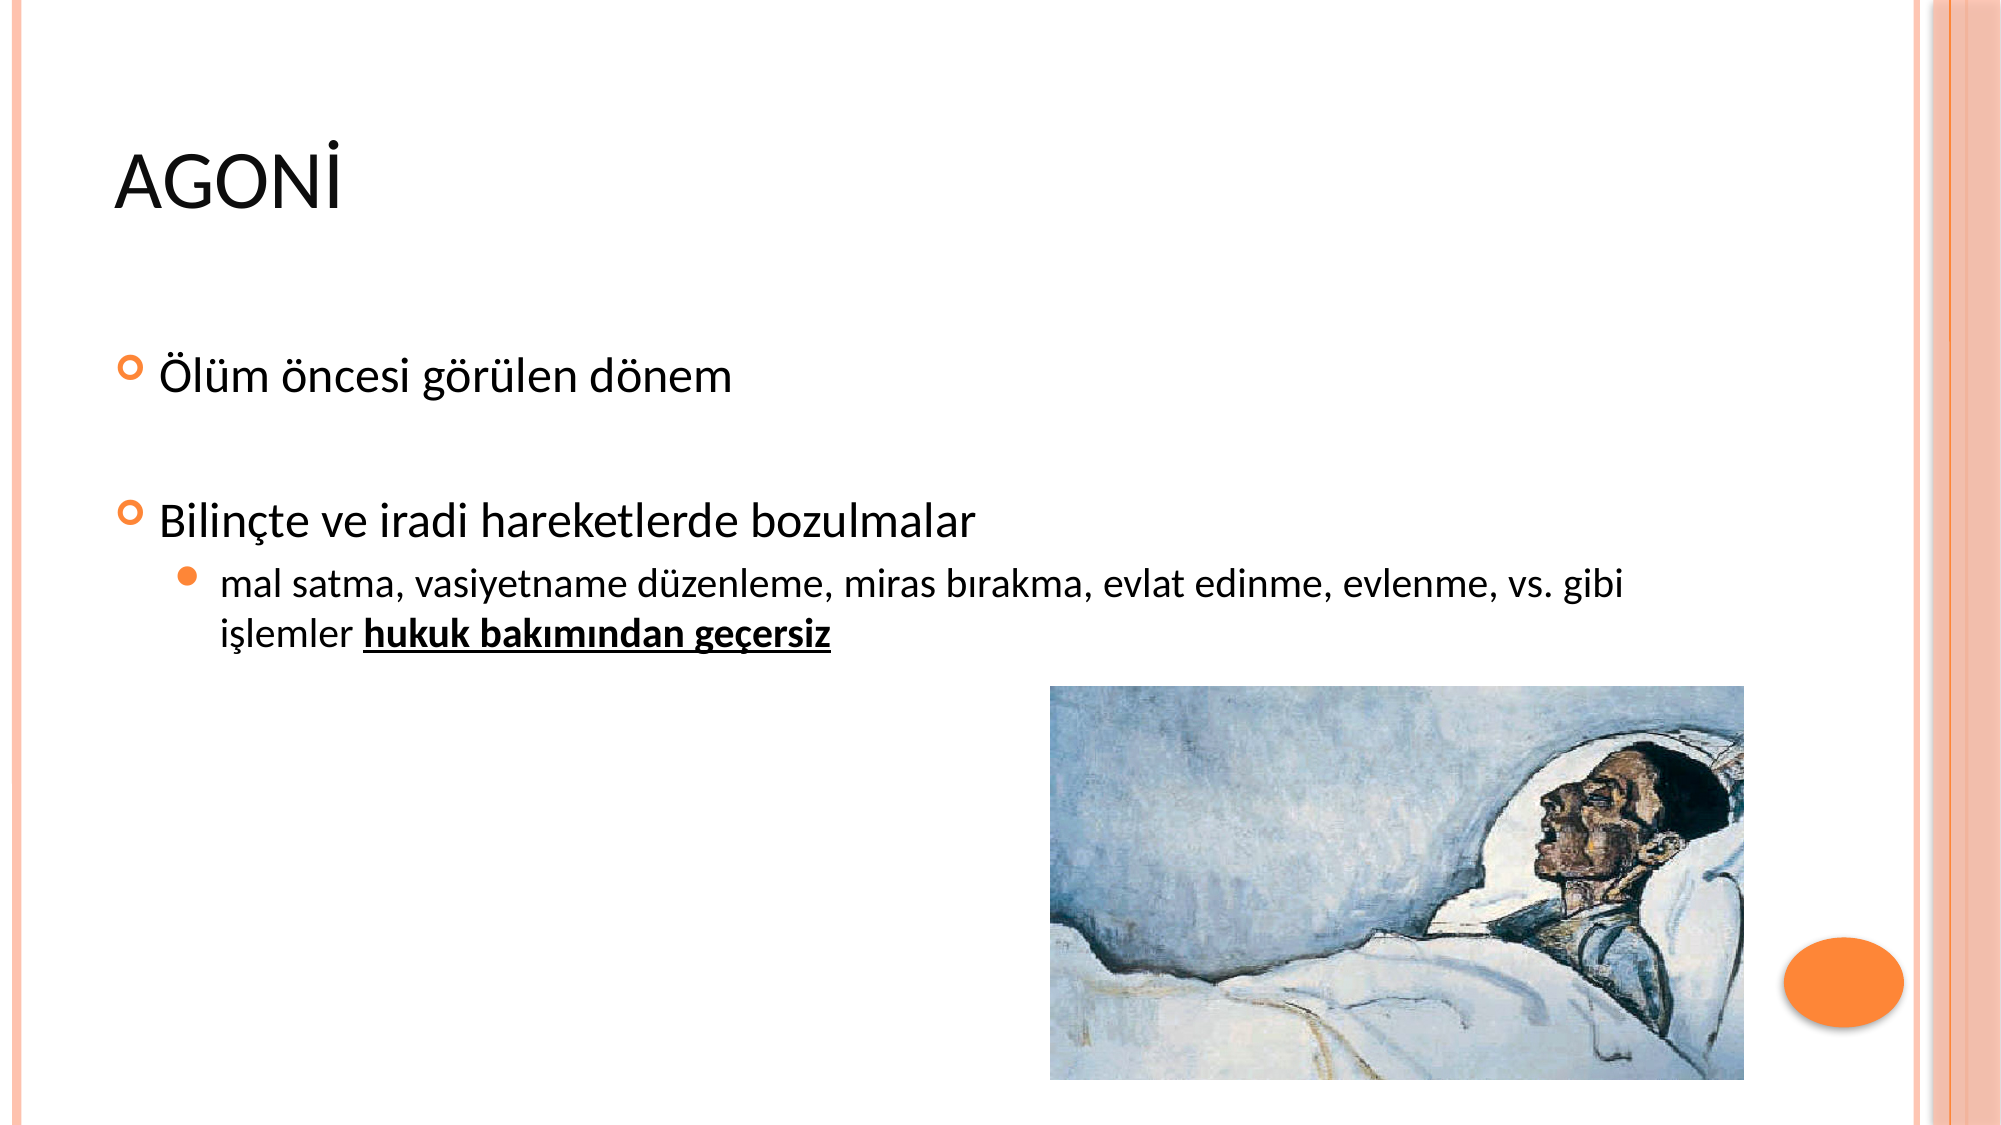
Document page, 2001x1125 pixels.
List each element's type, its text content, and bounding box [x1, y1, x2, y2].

picture [1049, 686, 1744, 1080]
list Ölüm öncesi görülen dönem Bilinçte ve iradi hareketlerde bozulmalar mal satma, vasiyetname düzenleme, miras bırakma, evlat edinme, evlenme, vs. gibi işlemler hukuk bakımından geçersiz [99, 262, 1734, 1062]
title AGONİ [99, 45, 1734, 233]
